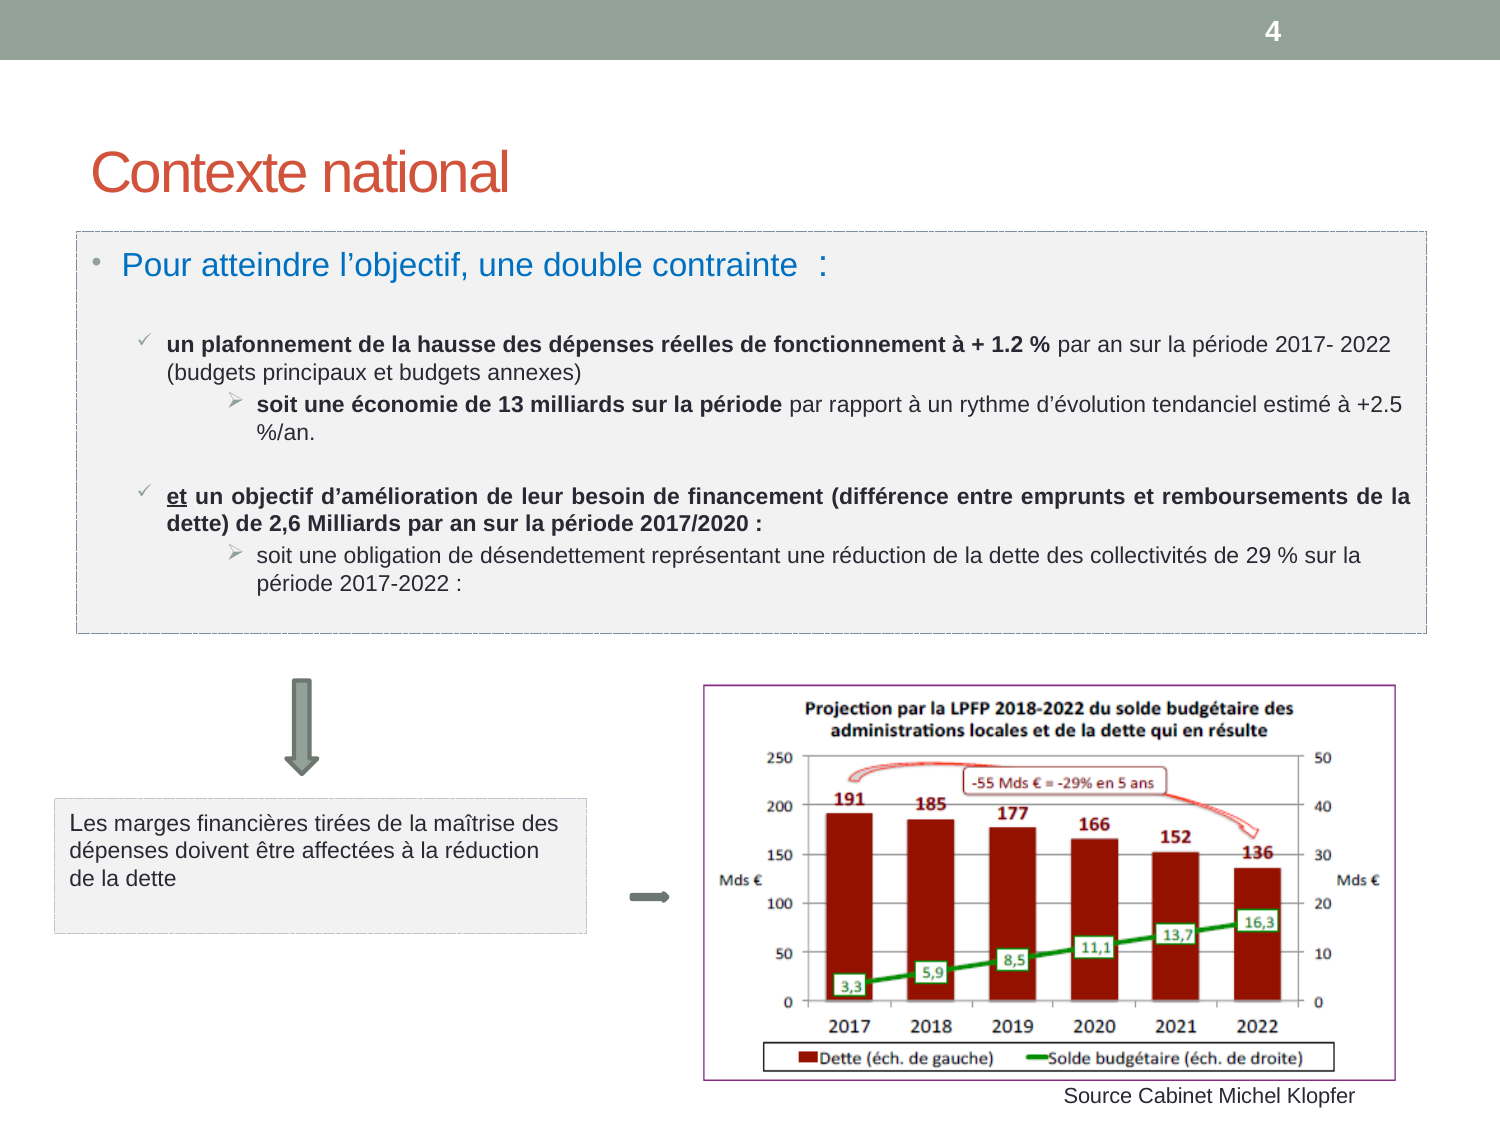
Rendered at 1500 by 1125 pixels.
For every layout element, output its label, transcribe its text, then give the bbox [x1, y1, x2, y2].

text_box [284, 678, 320, 777]
text_box Les marges financières tirées de la maîtrise des dépenses doivent être affectées à la réduction de la dette [54, 798, 587, 934]
slide_number 4 [1250, 3, 1425, 57]
title Contexte national [75, 87, 1425, 250]
list Pour atteindre l’objectif, une double contrainte : un plafonnement de la hausse des dépenses réelles de fonctionnement à + 1.2 % par an sur la période 2017- 2022 (budgets principaux et budgets annexes) soit une économie de 13 milliards sur la période par rapport à un rythme d’évolution tendanciel estimé à +2.5 %/an. et un objectif d’amélioration de leur besoin de financement (différence entre emprunts et remboursements de la dette) de 2,6 Milliards par an sur la période 2017/2020 : soit une obligation de désendettement représentant une réduction de la dette des collectivités de 29 % sur la période 2017-2022 : [76, 231, 1427, 634]
text_box Source Cabinet Michel Klopfer [1048, 1089, 1400, 1116]
picture [697, 677, 1400, 1082]
text_box [629, 891, 670, 903]
